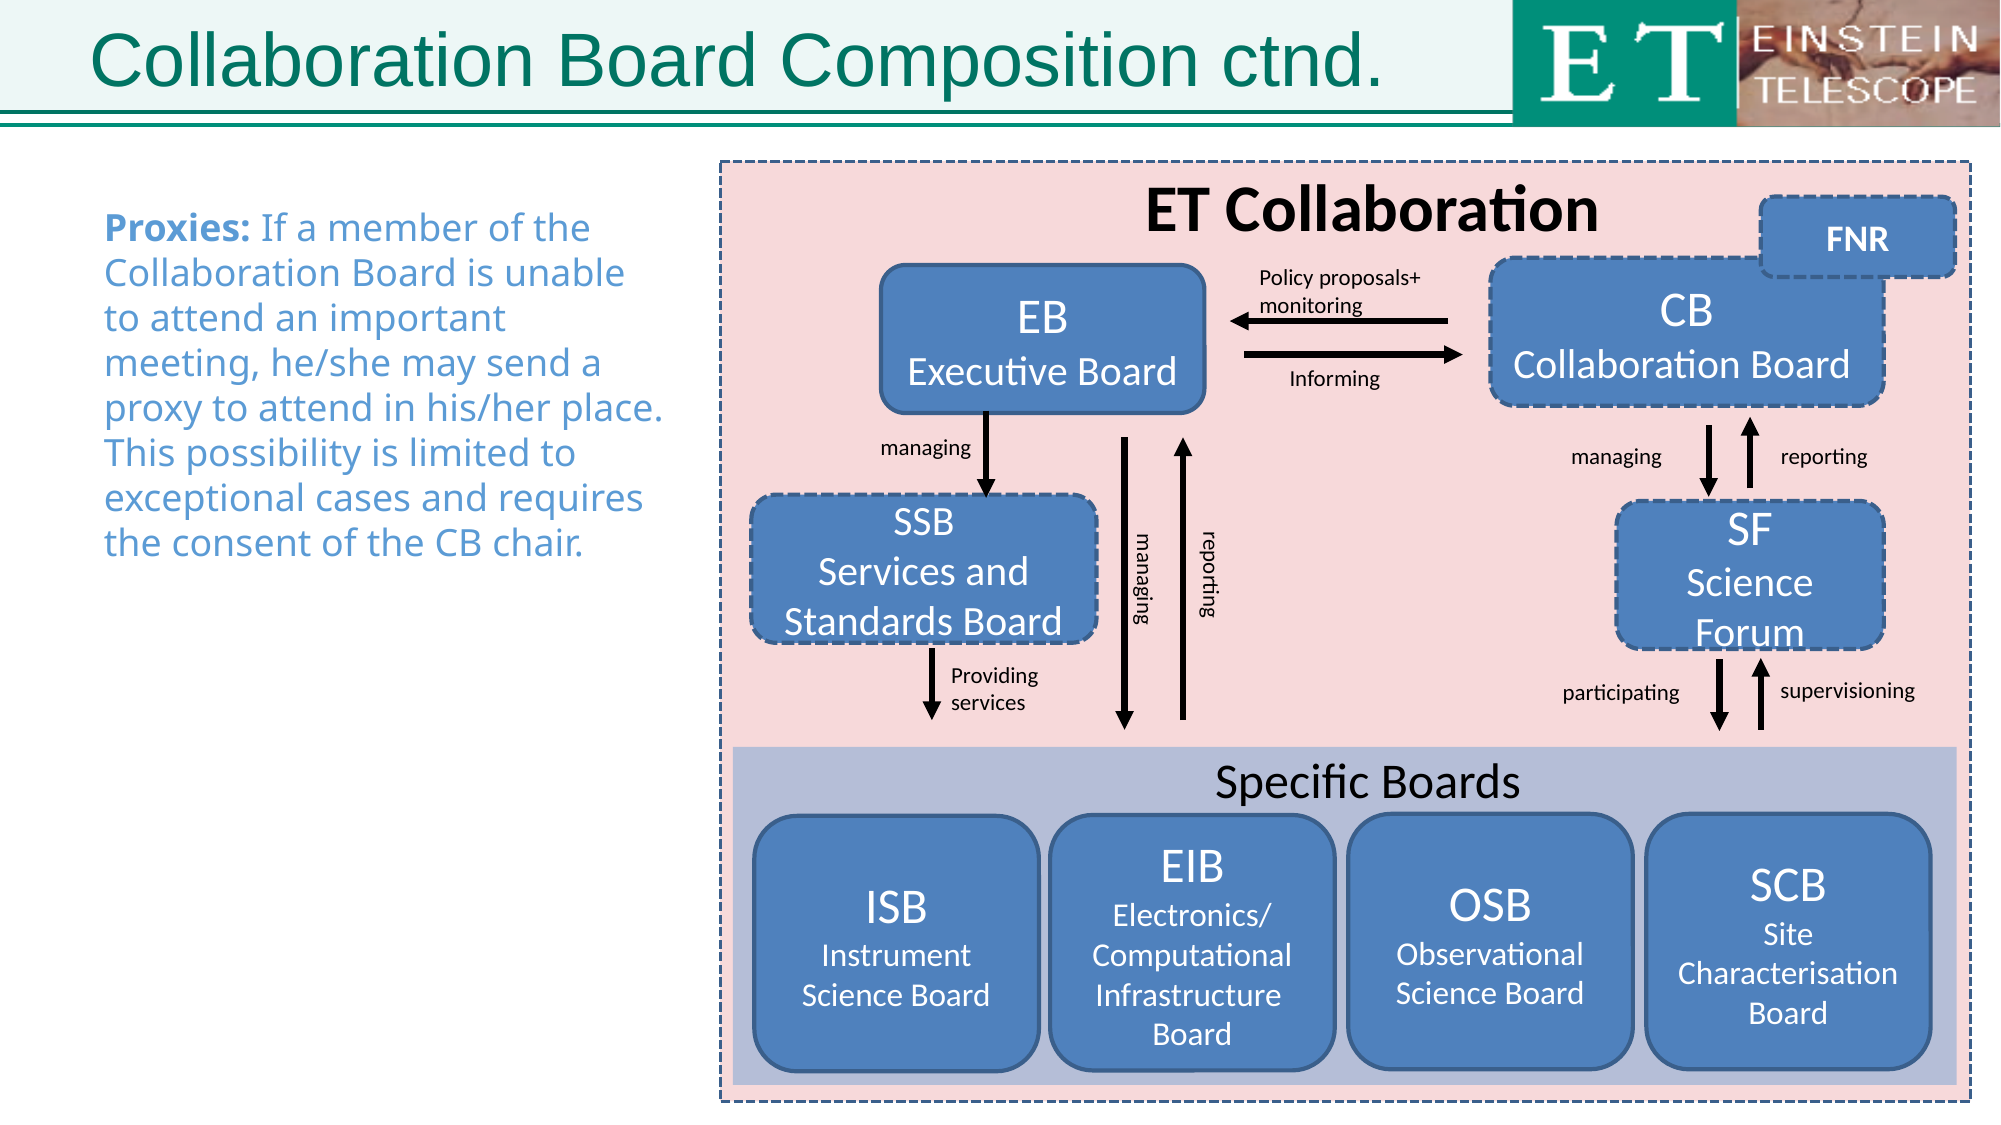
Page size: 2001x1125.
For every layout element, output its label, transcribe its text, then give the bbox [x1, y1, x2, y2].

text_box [719, 156, 1971, 1102]
picture [1511, 0, 2001, 129]
text_box Proxies: If a member of the Collaboration Board is unable to attend an important meeting, he/she may send a proxy to attend in his/her place. This possibility is limited to exceptional cases and requires the consent of the CB chair. [89, 196, 681, 617]
title Collaboration Board Composition ctnd. [89, 0, 1847, 106]
